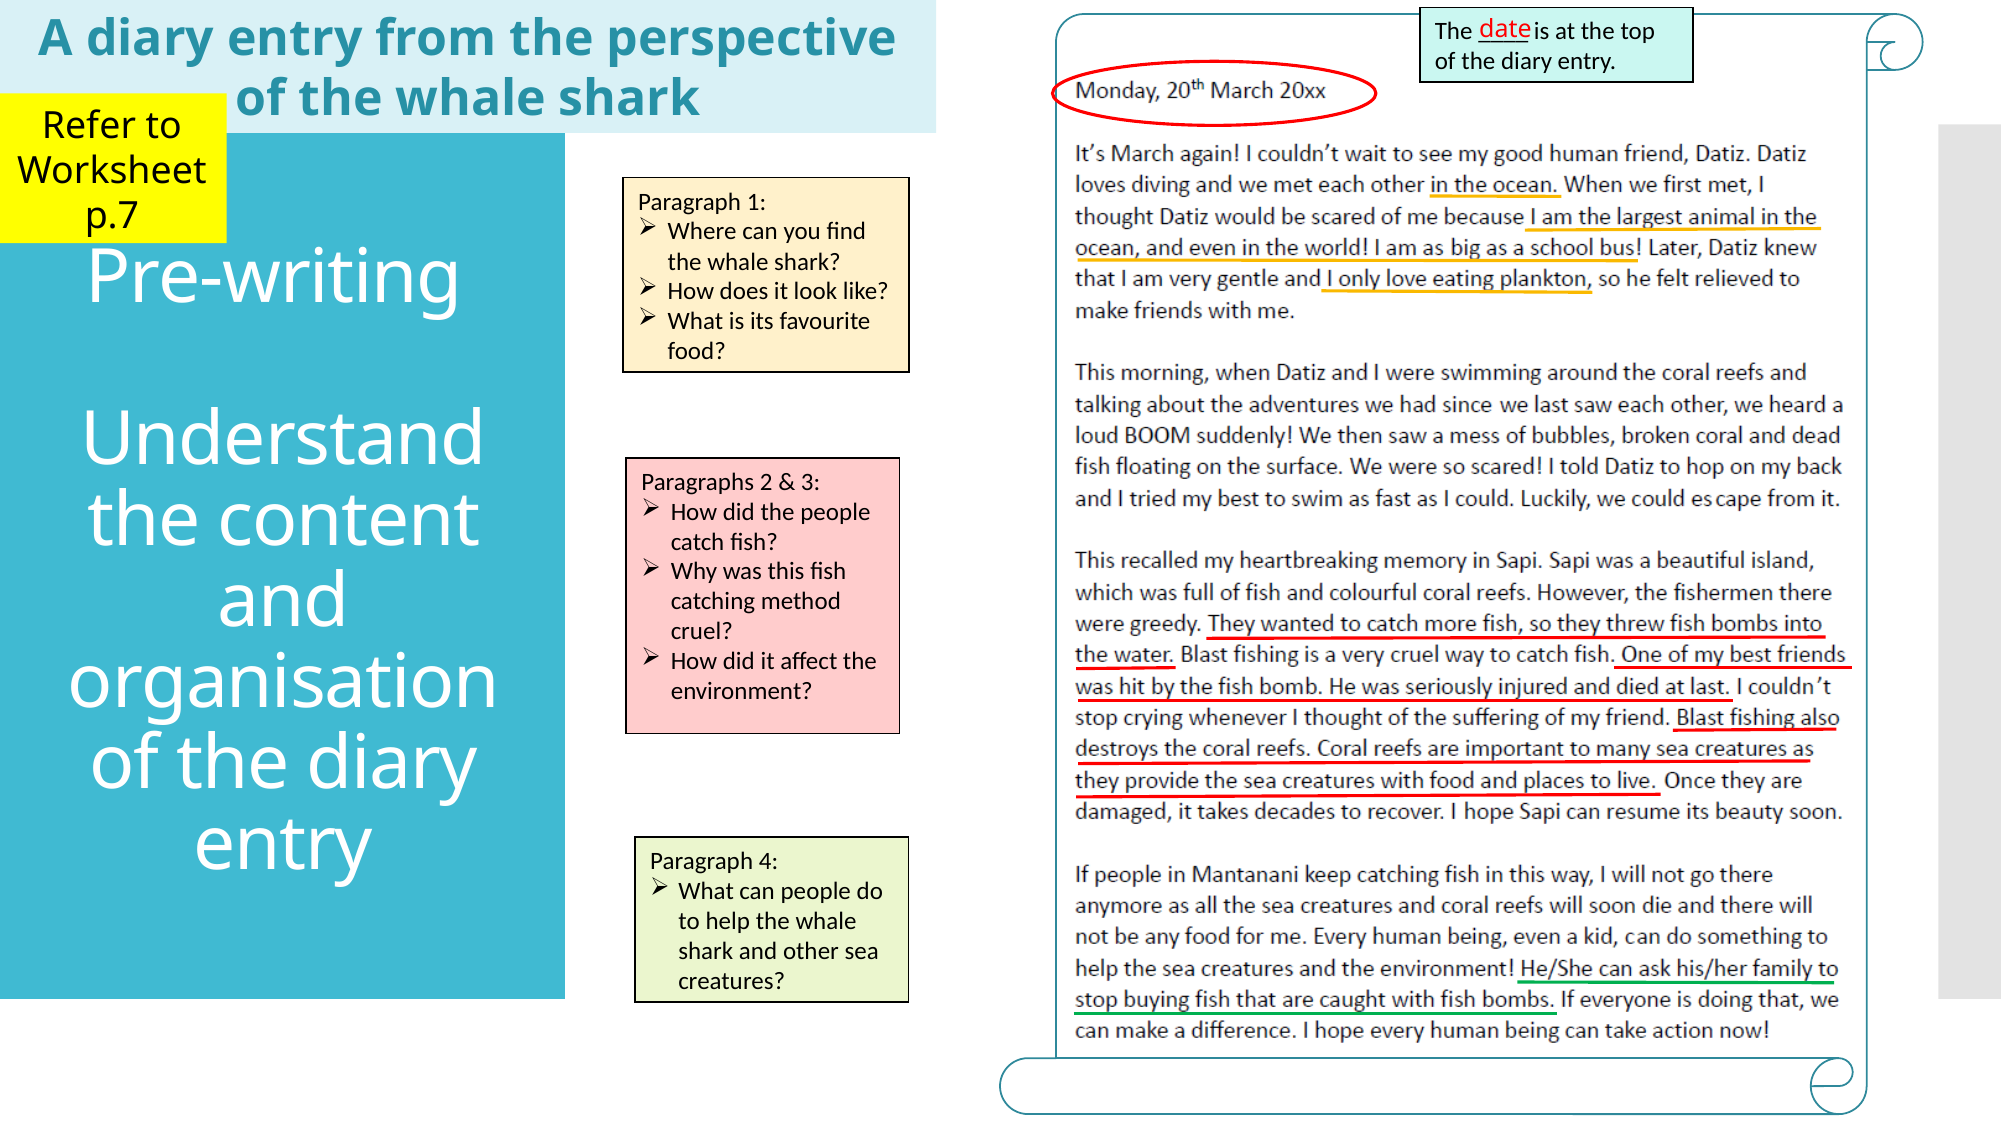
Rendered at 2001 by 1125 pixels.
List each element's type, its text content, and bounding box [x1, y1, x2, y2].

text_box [1075, 793, 1661, 798]
text_box Refer to Worksheet p.7 [0, 93, 227, 244]
title Pre-writing Understand the content and organisation of the diary entry [41, 184, 525, 940]
text_box A diary entry from the perspective of the whale shark [0, 0, 937, 133]
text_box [1077, 760, 1811, 764]
text_box The ____ is at the top of the diary entry. [1419, 7, 1694, 66]
picture [1068, 66, 1854, 1055]
text_box Paragraph 4: What can people do to help the whale shark and other sea creatures? [635, 837, 909, 1002]
text_box [1122, 60, 1306, 66]
text_box date [1464, 4, 1575, 50]
text_box [999, 13, 1924, 1116]
text_box Paragraph 1: Where can you find the whale shark? How does it look like? What is its favourite food? [623, 177, 909, 373]
text_box [1051, 78, 1068, 108]
text_box Paragraphs 2 & 3: How did the people catch fish? Why was this fish catching method cruel? How did it affect the environment? [626, 457, 900, 734]
